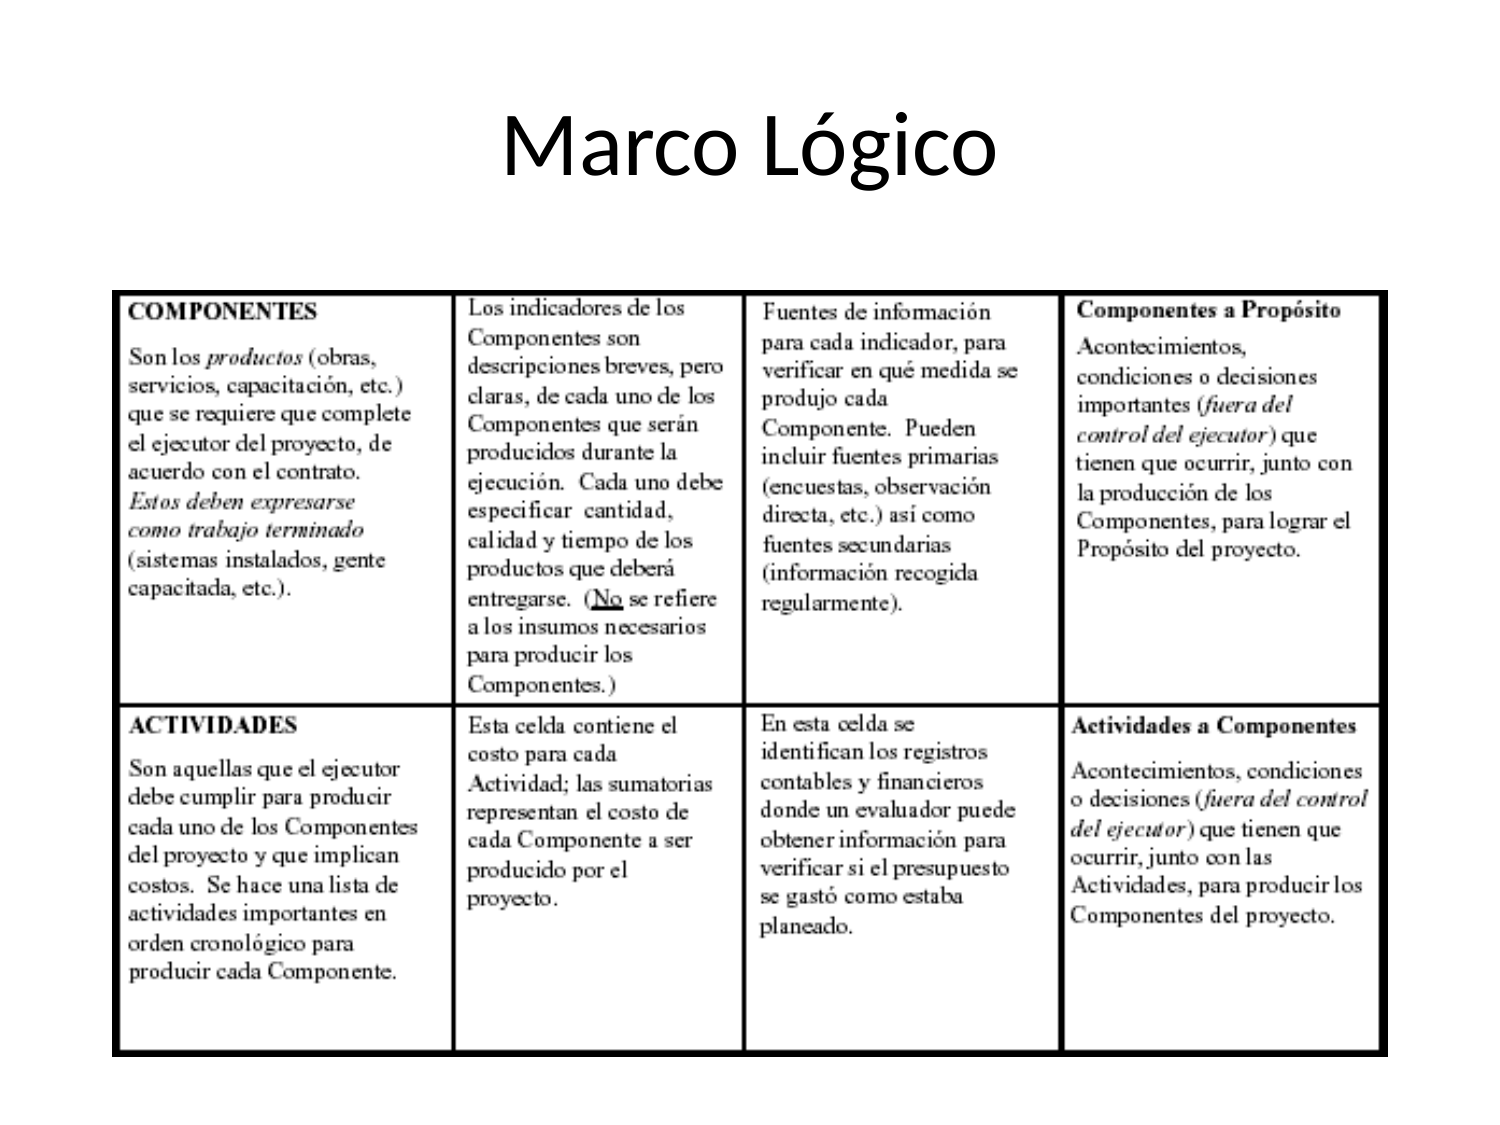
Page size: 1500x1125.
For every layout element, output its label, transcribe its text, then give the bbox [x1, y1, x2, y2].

title Marco Lógico [75, 45, 1425, 233]
picture [111, 290, 1389, 1057]
